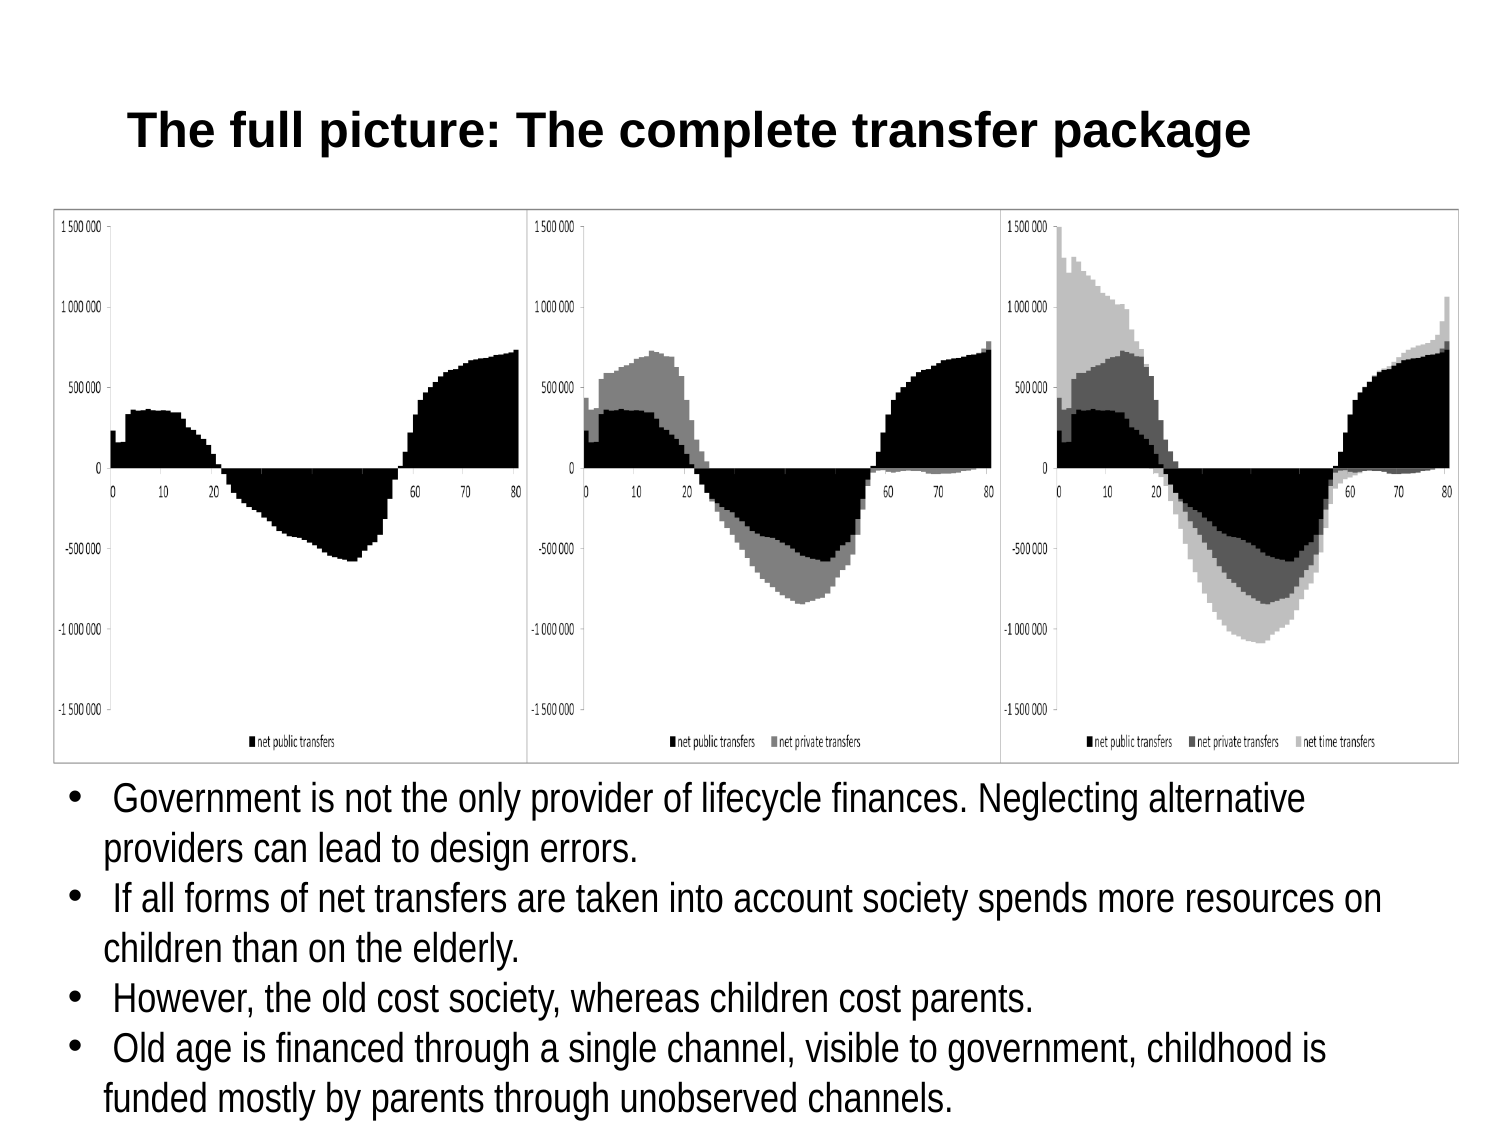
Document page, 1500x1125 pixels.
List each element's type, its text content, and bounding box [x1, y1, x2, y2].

text_box Government is not the only provider of lifecycle finances. Neglecting alternative providers can lead to design errors. If all forms of net transfers are taken into account society spends more resources on children than on the elderly. However, the old cost society, whereas children cost parents. Old age is financed through a single channel, visible to government, childhood is funded mostly by parents through unobserved channels. [53, 771, 1447, 1125]
text_box The full picture: The complete transfer package [112, 89, 1425, 173]
picture [52, 207, 1459, 764]
